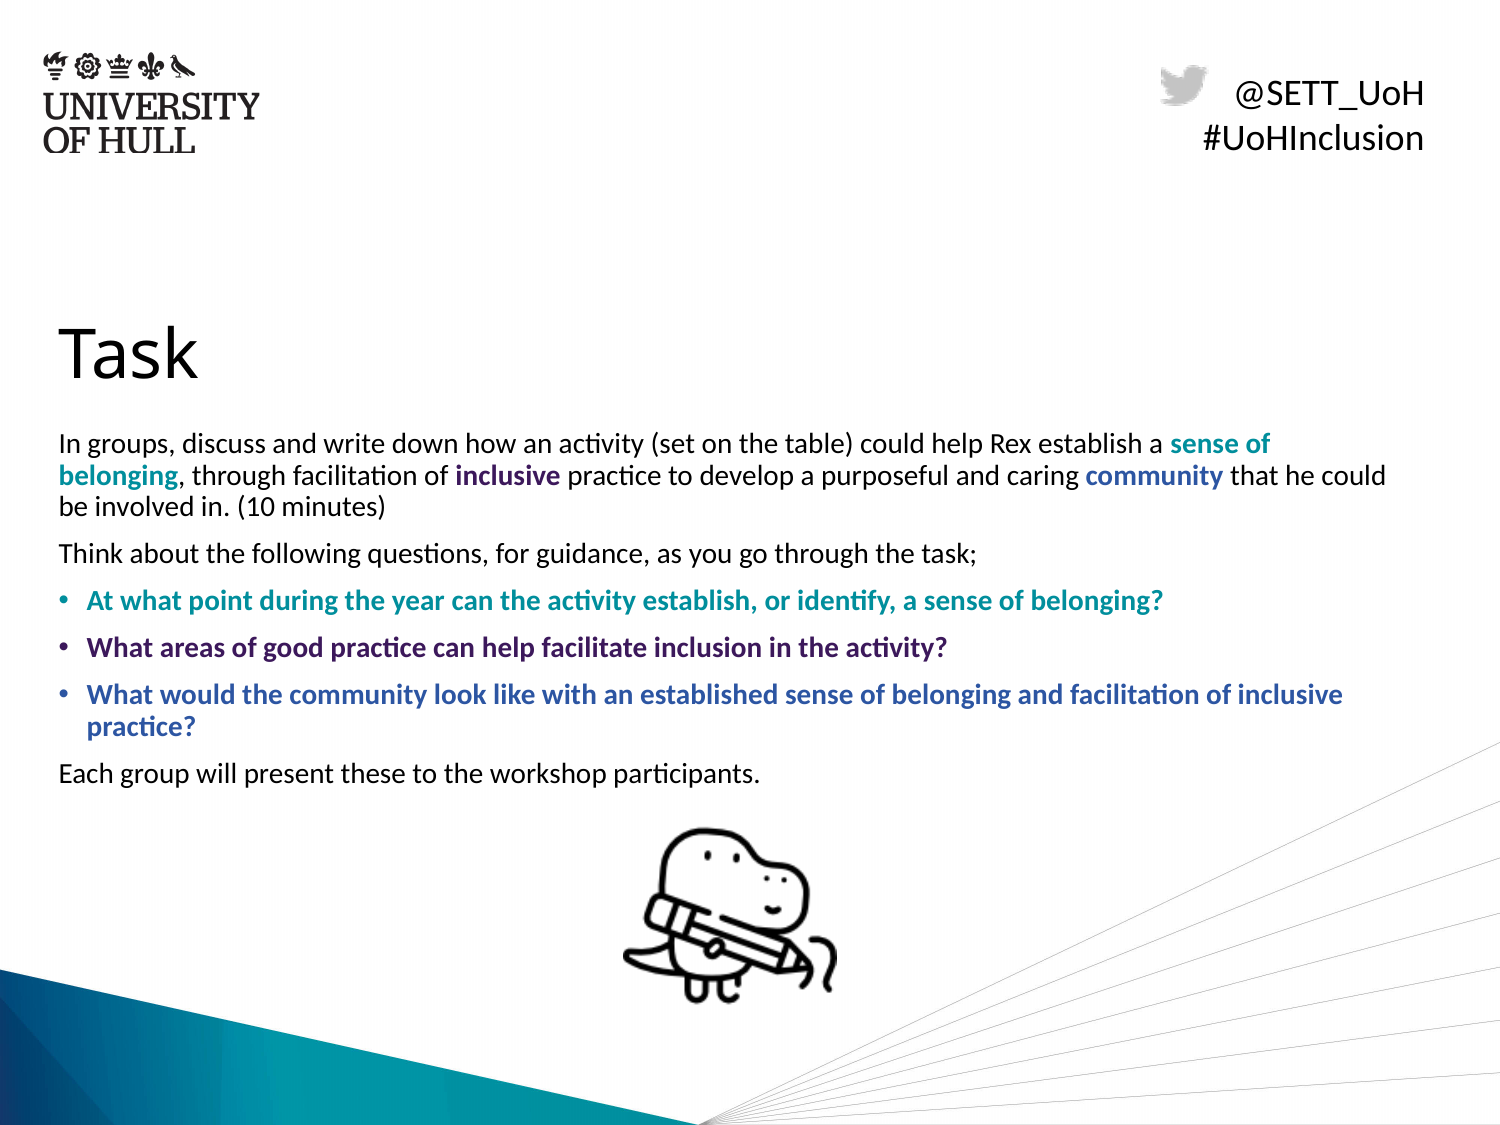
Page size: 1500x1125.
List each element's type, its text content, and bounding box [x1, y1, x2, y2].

text_box @SETT_UoH #UoHInclusion [1171, 60, 1440, 166]
list In groups, discuss and write down how an activity (set on the table) could help Rex establish a sense of belonging, through facilitation of inclusive practice to develop a purposeful and caring community that he could be involved in. (10 minutes) Think about the following questions, for guidance, as you go through the task; At what point during the year can the activity establish, or identify, a sense of belonging? What areas of good practice can help facilitate inclusion in the activity? What would the community look like with an established sense of belonging and facilitation of inclusive practice? Each group will present these to the workshop participants. [43, 421, 1417, 727]
title Task [43, 247, 1448, 465]
picture [0, 0, 1500, 1125]
